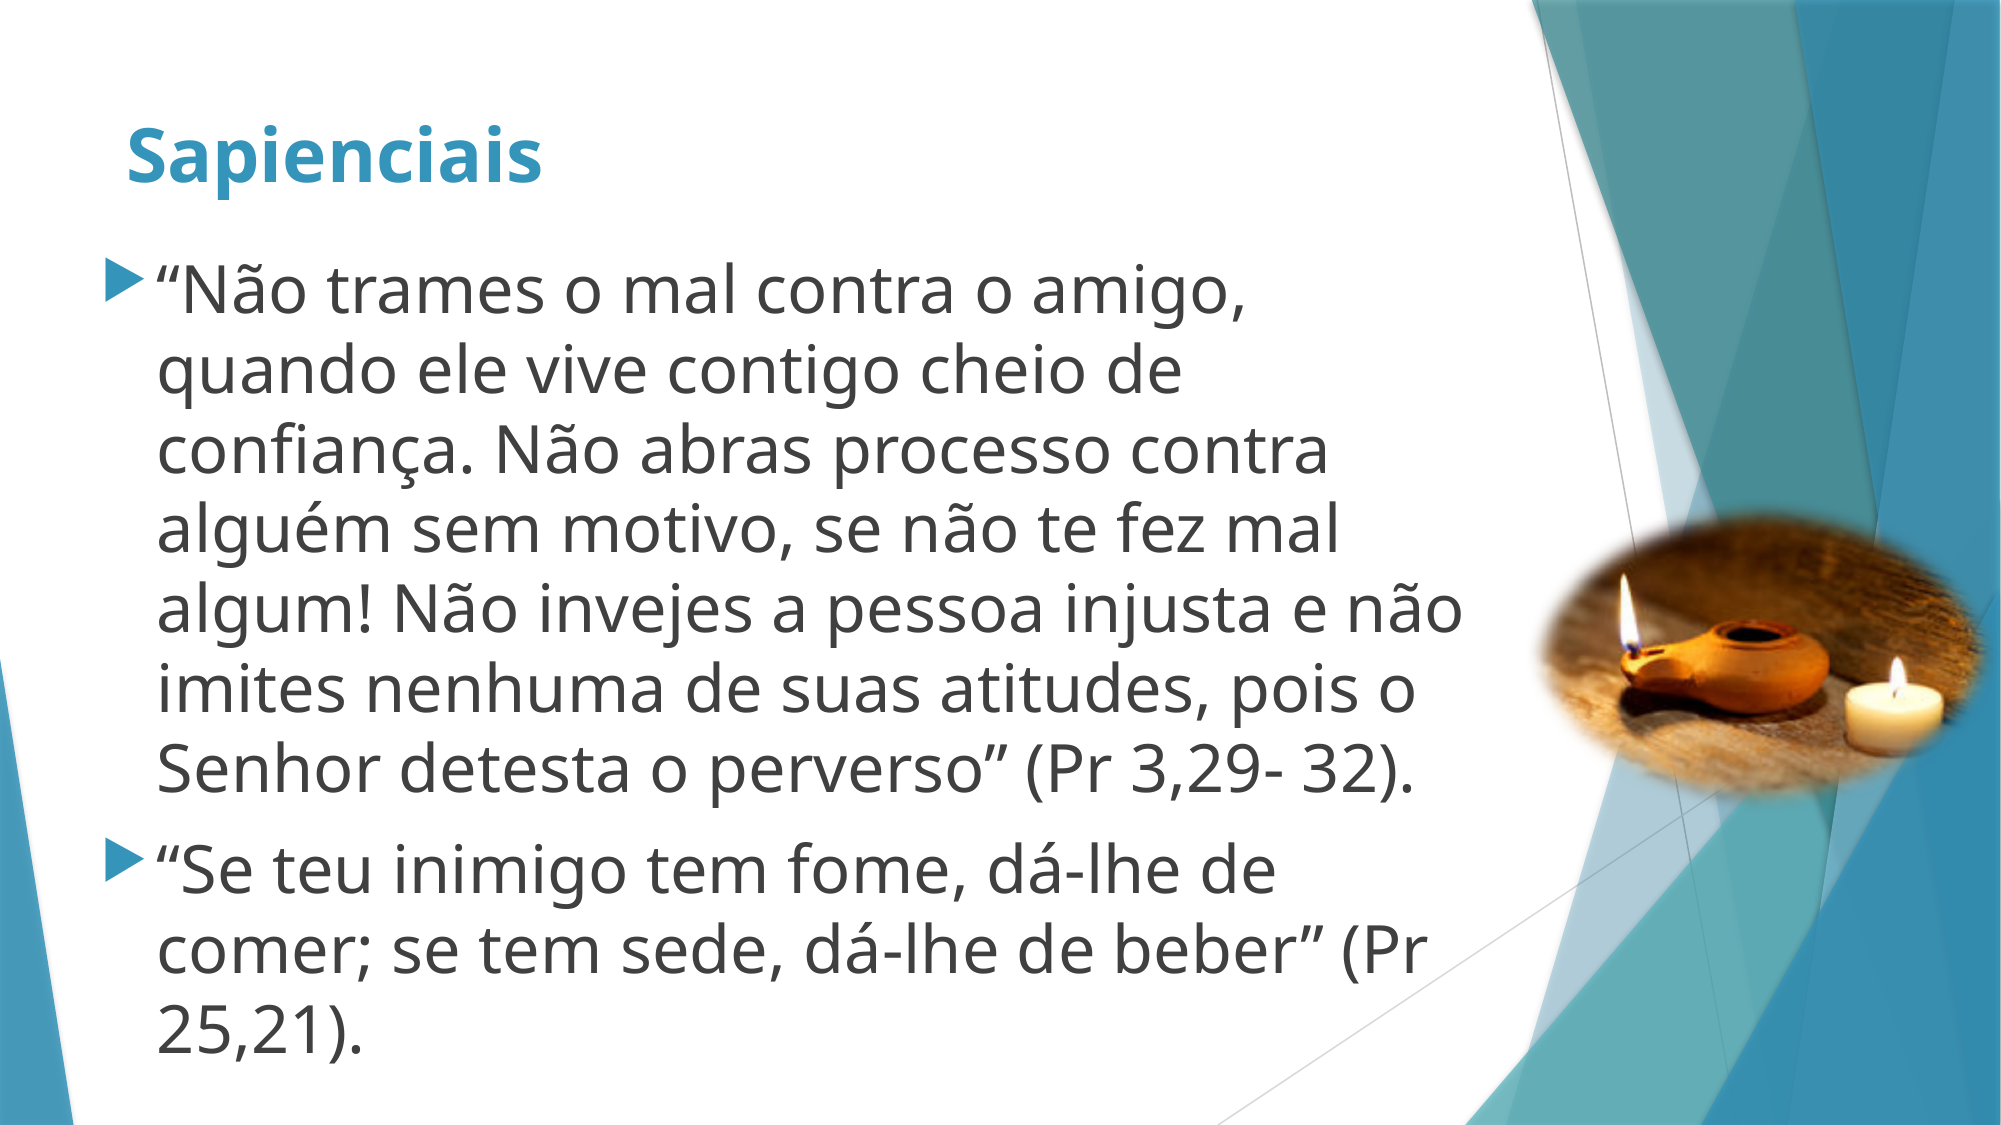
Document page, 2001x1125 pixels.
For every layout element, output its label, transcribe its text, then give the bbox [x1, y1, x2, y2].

list “Não trames o mal contra o amigo, quando ele vive contigo cheio de confiança. Não abras processo contra alguém sem motivo, se não te fez mal algum! Não invejes a pessoa injusta e não imites nenhuma de suas atitudes, pois o Senhor detesta o perverso” (Pr 3,29- 32). “Se teu inimigo tem fome, dá-lhe de comer; se tem sede, dá-lhe de beber” (Pr 25,21). [85, 238, 1496, 1097]
title Sapienciais [111, 99, 1522, 317]
picture [1523, 495, 2000, 815]
